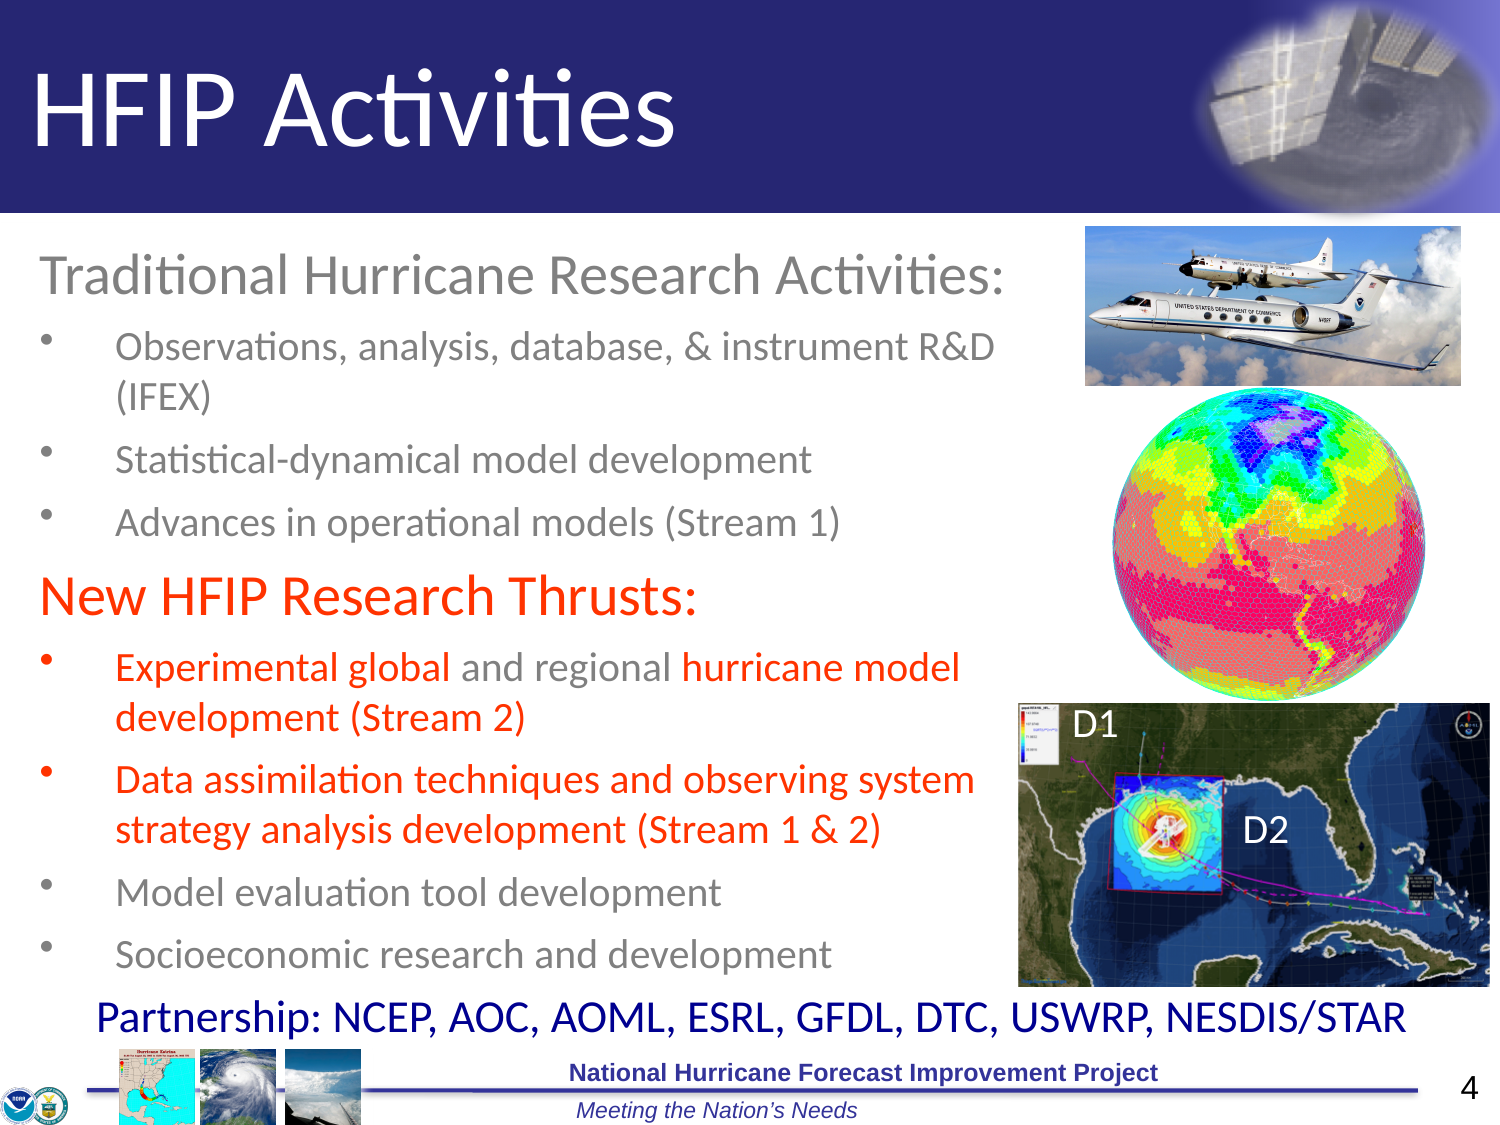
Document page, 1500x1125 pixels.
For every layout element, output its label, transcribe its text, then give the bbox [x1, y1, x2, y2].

picture [285, 1049, 361, 1125]
picture [0, 1087, 68, 1125]
picture [200, 1049, 276, 1125]
text_box Partnership: NCEP, AOC, AOML, ESRL, GFDL, DTC, USWRP, NESDIS/STAR [43, 979, 1461, 1049]
list Traditional Hurricane Research Activities: Observations, analysis, database, & instrument R&D (IFEX) Statistical-dynamical model development Advances in operational models (Stream 1) New HFIP Research Thrusts: Experimental global and regional hurricane model development (Stream 2) Data assimilation techniques and observing system strategy analysis development (Stream 1 & 2) Model evaluation tool development Socioeconomic research and development [24, 228, 1100, 1042]
title HFIP Activities [0, 0, 1263, 226]
picture [119, 1049, 195, 1125]
picture [1263, 8, 1489, 212]
picture [1016, 226, 1492, 989]
